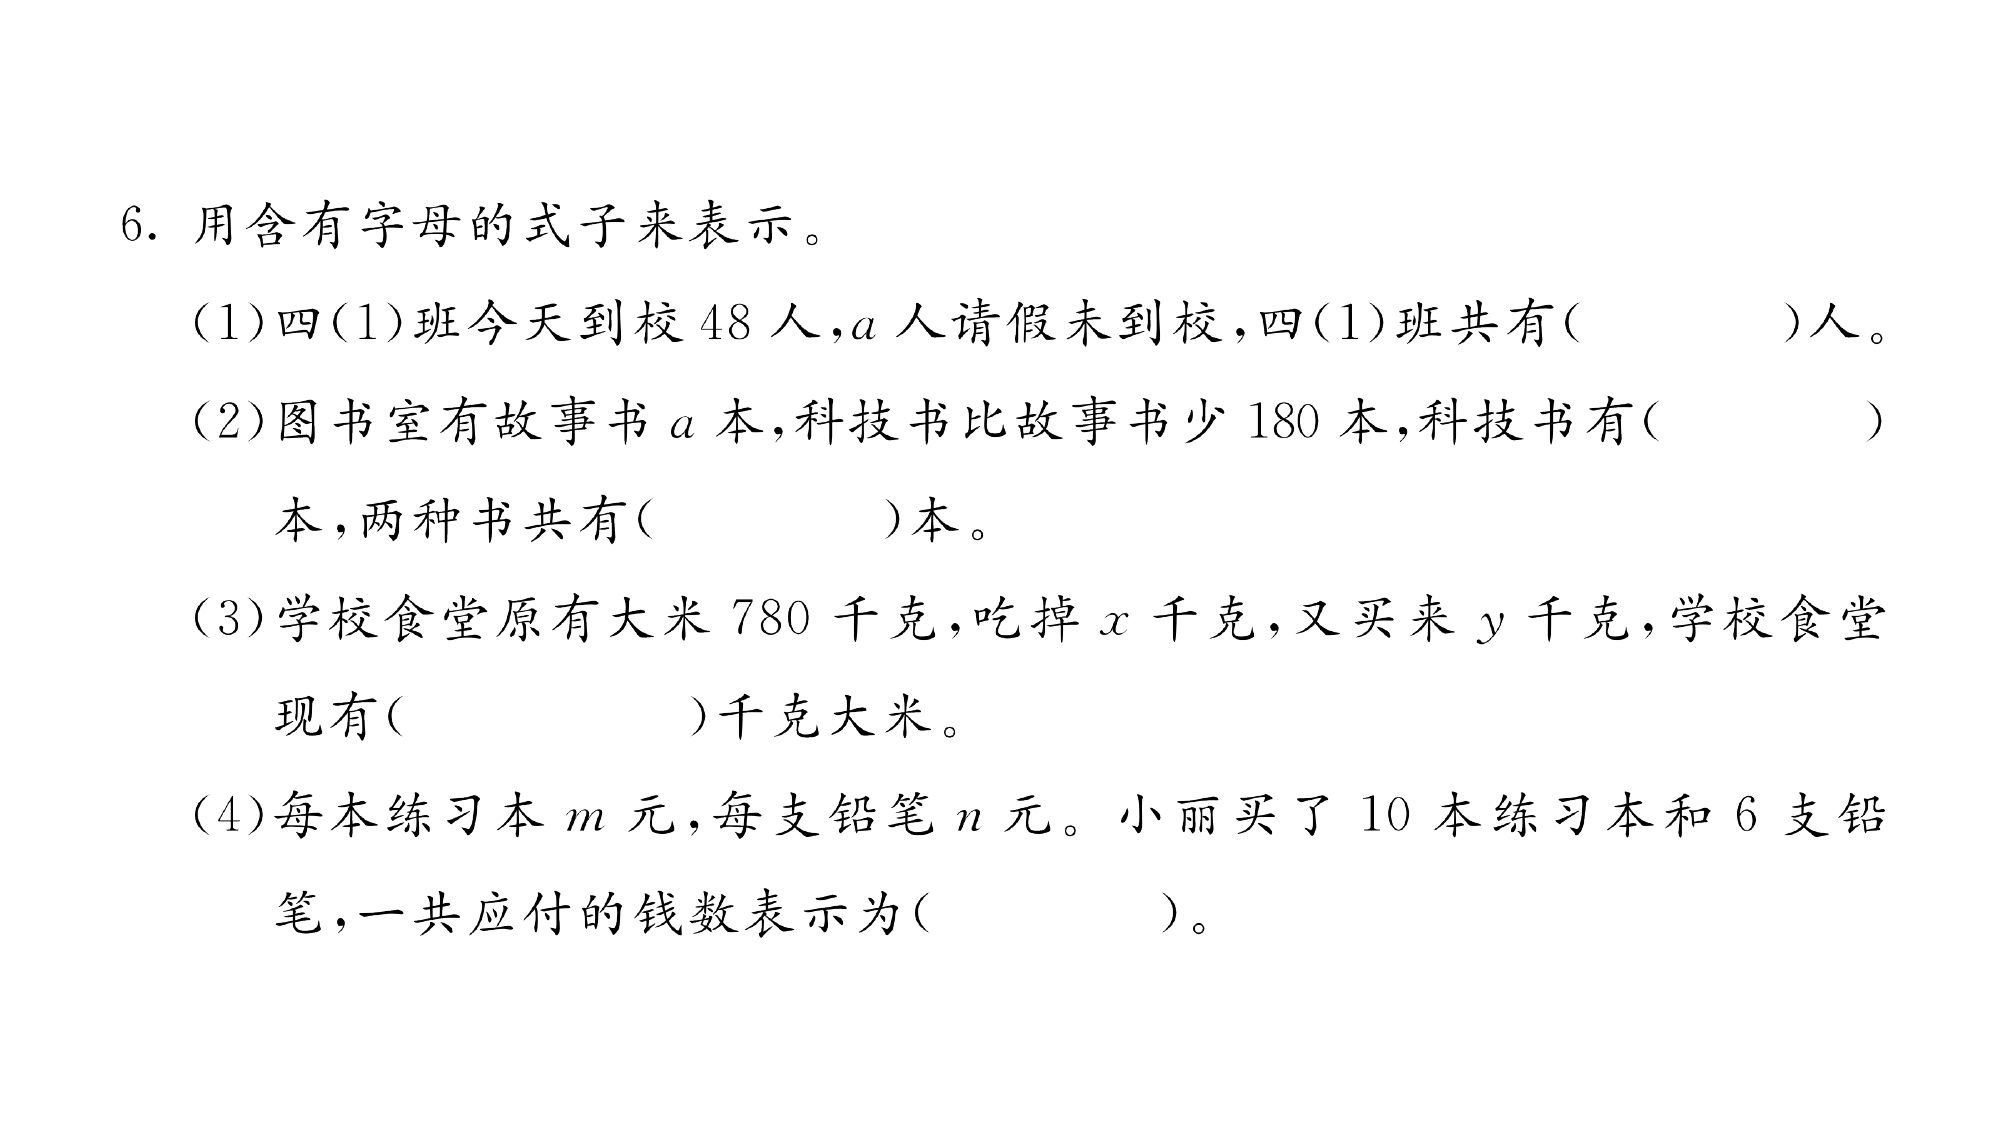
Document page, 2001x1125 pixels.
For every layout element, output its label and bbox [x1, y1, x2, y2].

picture [118, 177, 2000, 948]
